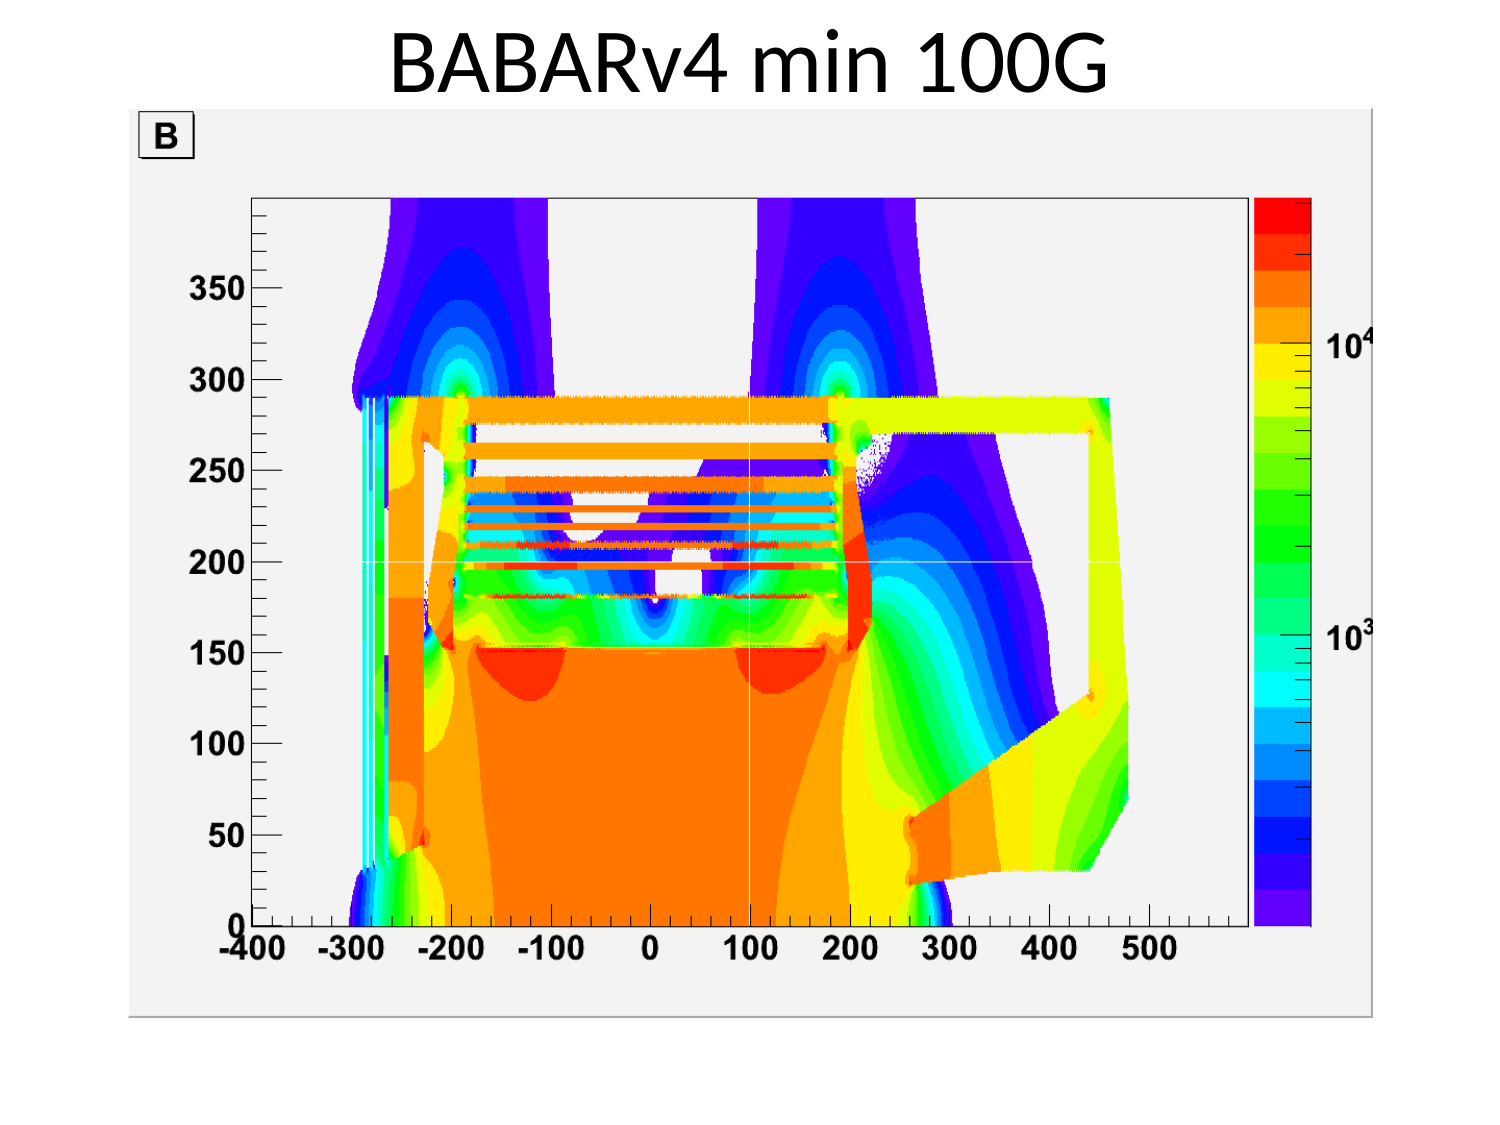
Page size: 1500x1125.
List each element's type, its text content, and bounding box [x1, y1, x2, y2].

picture [126, 106, 1374, 1018]
text_box BABARv4 min 100G [74, 0, 1425, 150]
